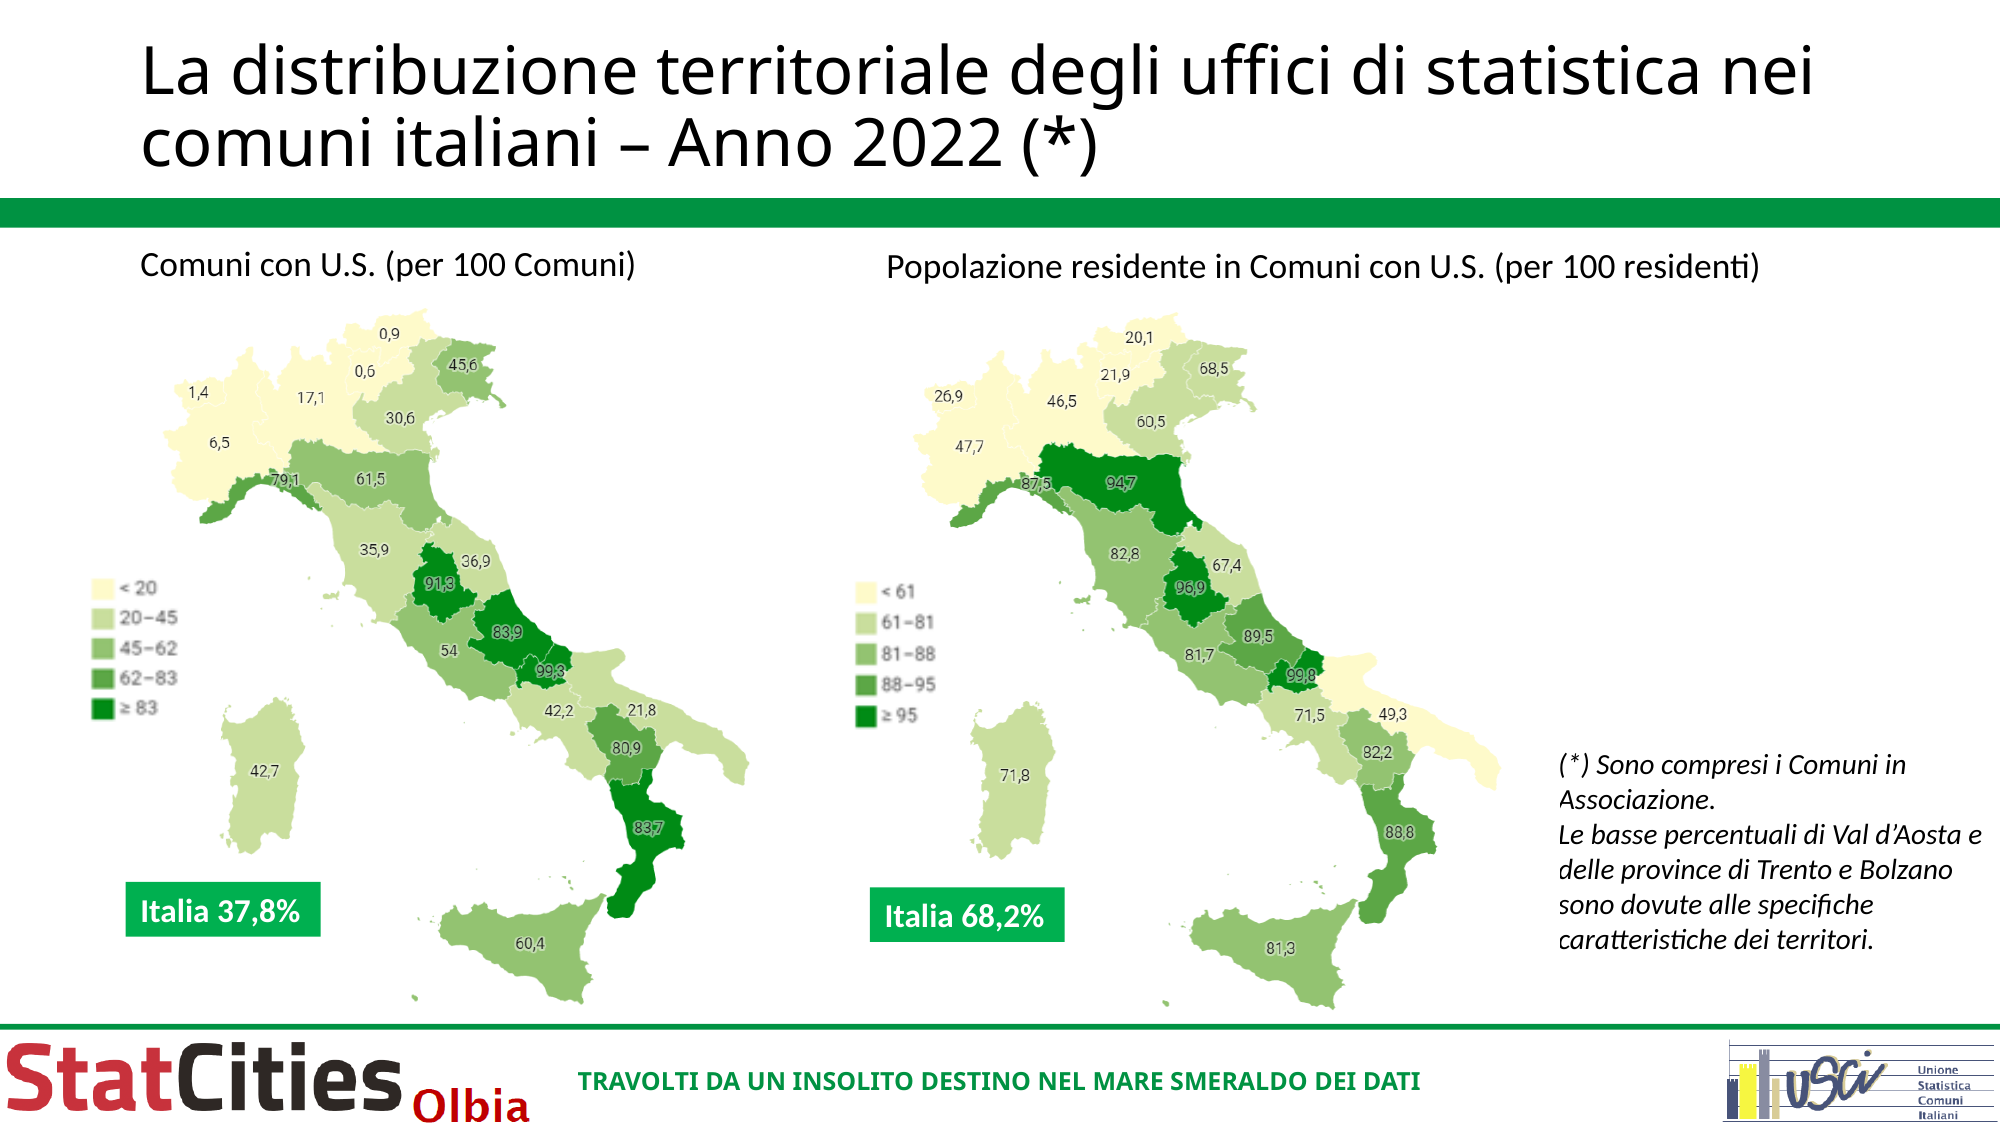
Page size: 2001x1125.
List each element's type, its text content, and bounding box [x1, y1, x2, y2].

text_box Comuni con U.S. (per 100 Comuni) [125, 233, 723, 292]
text_box Popolazione residente in Comuni con U.S. (per 100 residenti) [871, 235, 1889, 293]
text_box (*) Sono compresi i Comuni in Associazione. Le basse percentuali di Val d’Aosta e delle province di Trento e Bolzano sono dovute alle specifiche caratteristiche dei territori. [1590, 738, 2000, 963]
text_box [54, 293, 799, 1007]
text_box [828, 292, 1590, 1019]
text_box La distribuzione territoriale degli uffici di statistica nei comuni italiani – Anno 2022 (*) [125, 16, 1851, 202]
picture [1719, 1036, 2000, 1125]
